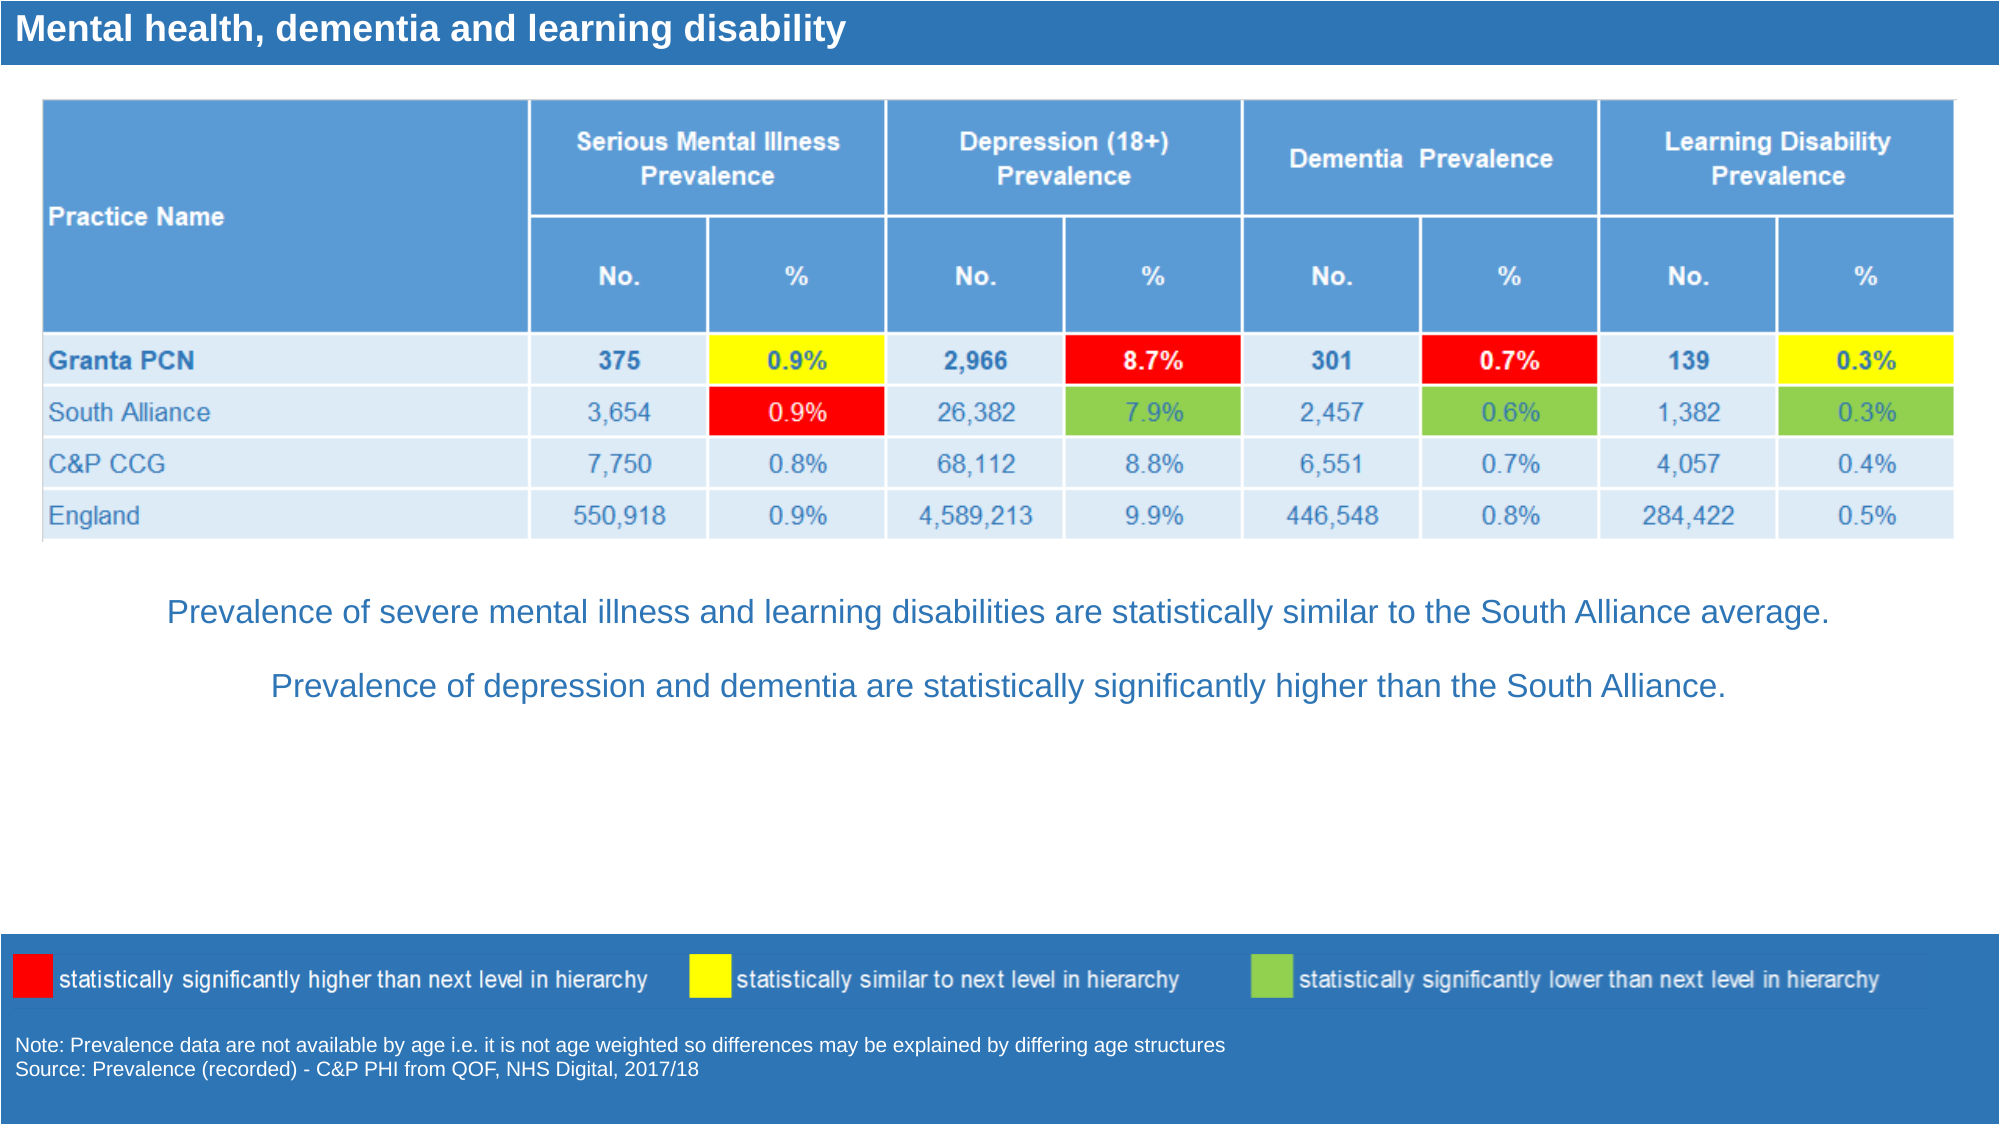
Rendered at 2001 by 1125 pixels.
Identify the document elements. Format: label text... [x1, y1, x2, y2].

picture [42, 99, 1958, 542]
table_header Mental health, dementia and learning disability [1, 1, 1999, 65]
table_cell Note: Prevalence data are not available by age i.e. it is not age weighted so differences may be explained by differing age structures Source: Prevalence (recorded) - C&P PHI from QOF, NHS Digital, 2017/18 [1, 934, 1999, 1124]
table_cell Prevalence of severe mental illness and learning disabilities are statistically similar to the South Alliance average. Prevalence of depression and dementia are statistically significantly higher than the South Alliance. [1, 70, 1999, 932]
picture [11, 952, 1928, 1010]
